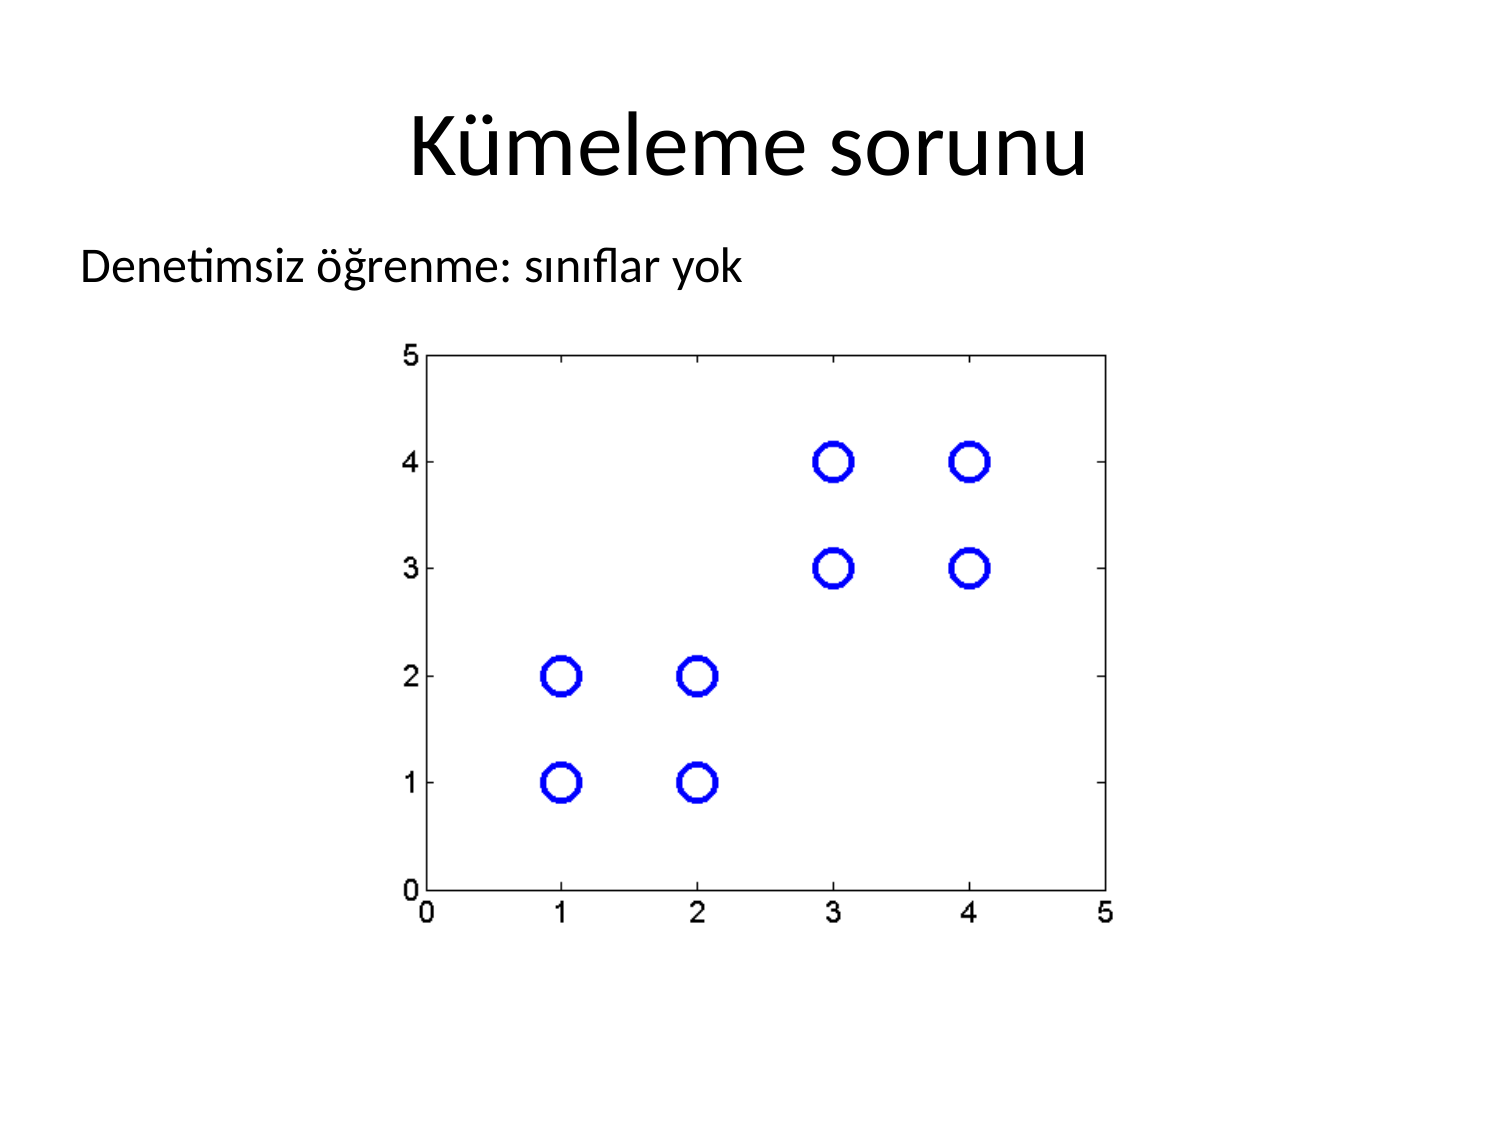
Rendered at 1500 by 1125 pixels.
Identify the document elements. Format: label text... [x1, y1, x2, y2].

title Kümeleme sorunu [75, 45, 1425, 233]
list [312, 305, 1188, 963]
text_box Denetimsiz öğrenme: sınıflar yok [66, 224, 759, 300]
